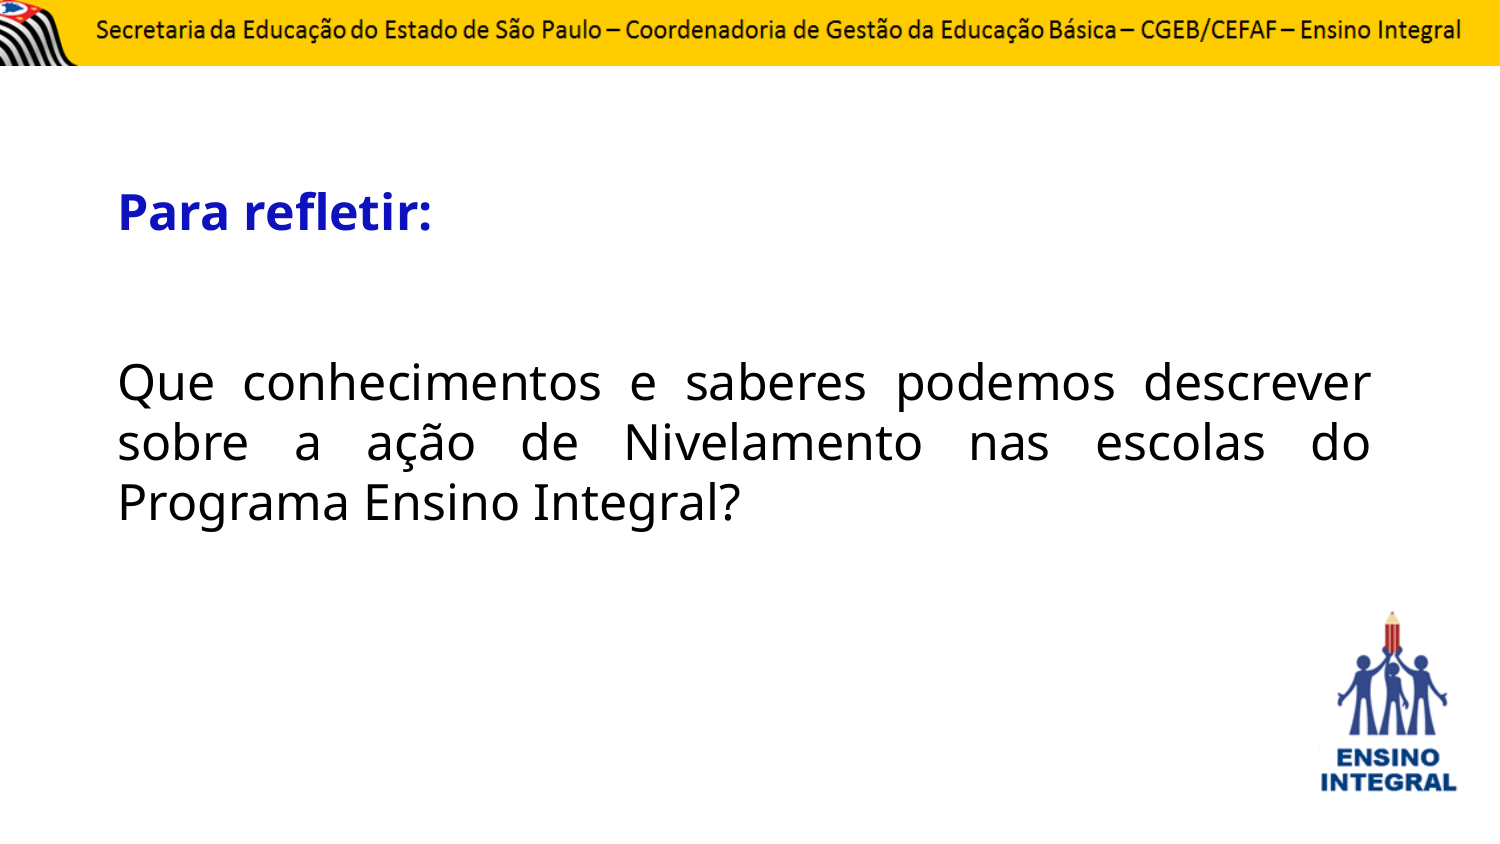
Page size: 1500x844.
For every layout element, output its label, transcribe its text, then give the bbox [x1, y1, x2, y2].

picture [1319, 609, 1464, 800]
picture [0, 0, 1500, 66]
text_box Para refletir: Que conhecimentos e saberes podemos descrever sobre a ação de Nivelamento nas escolas do Programa Ensino Integral? [102, 130, 1388, 729]
